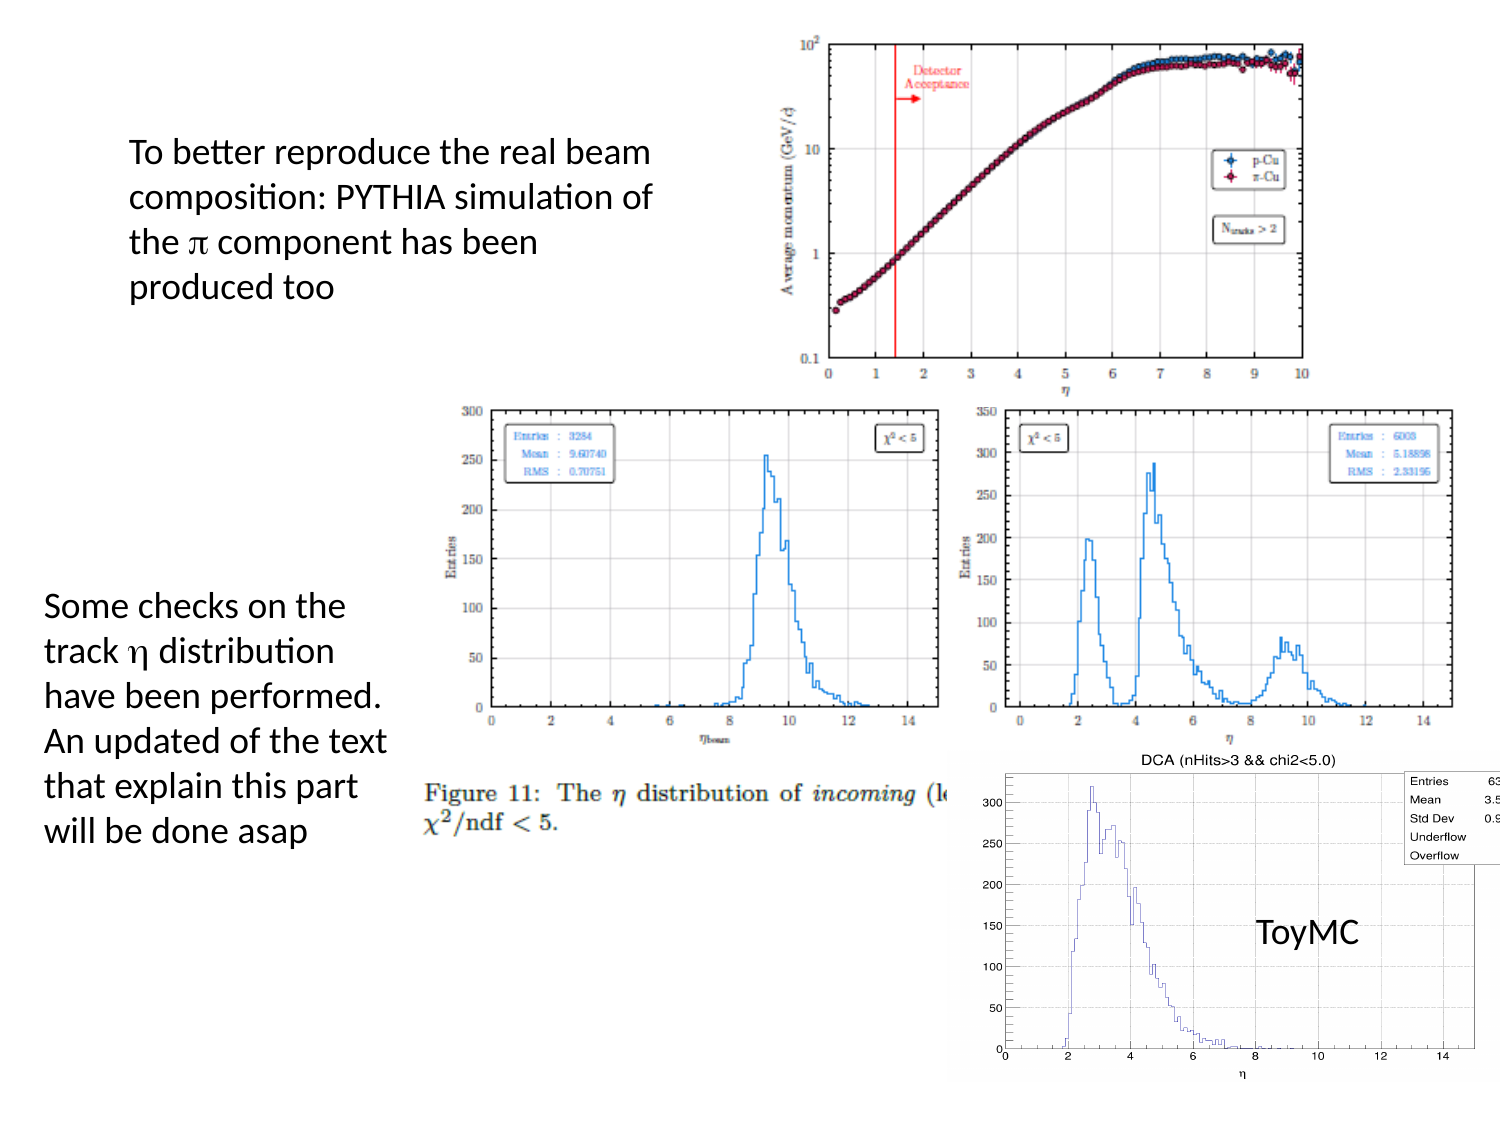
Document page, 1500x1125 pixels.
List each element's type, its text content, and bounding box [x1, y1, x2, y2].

text_box To better reproduce the real beam composition: PYTHIA simulation of the p component has been produced too [114, 119, 677, 314]
text_box Some checks on the track h distribution have been performed. An updated of the text that explain this part will be done asap [28, 573, 410, 859]
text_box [947, 750, 1500, 1082]
picture [409, 0, 1487, 840]
